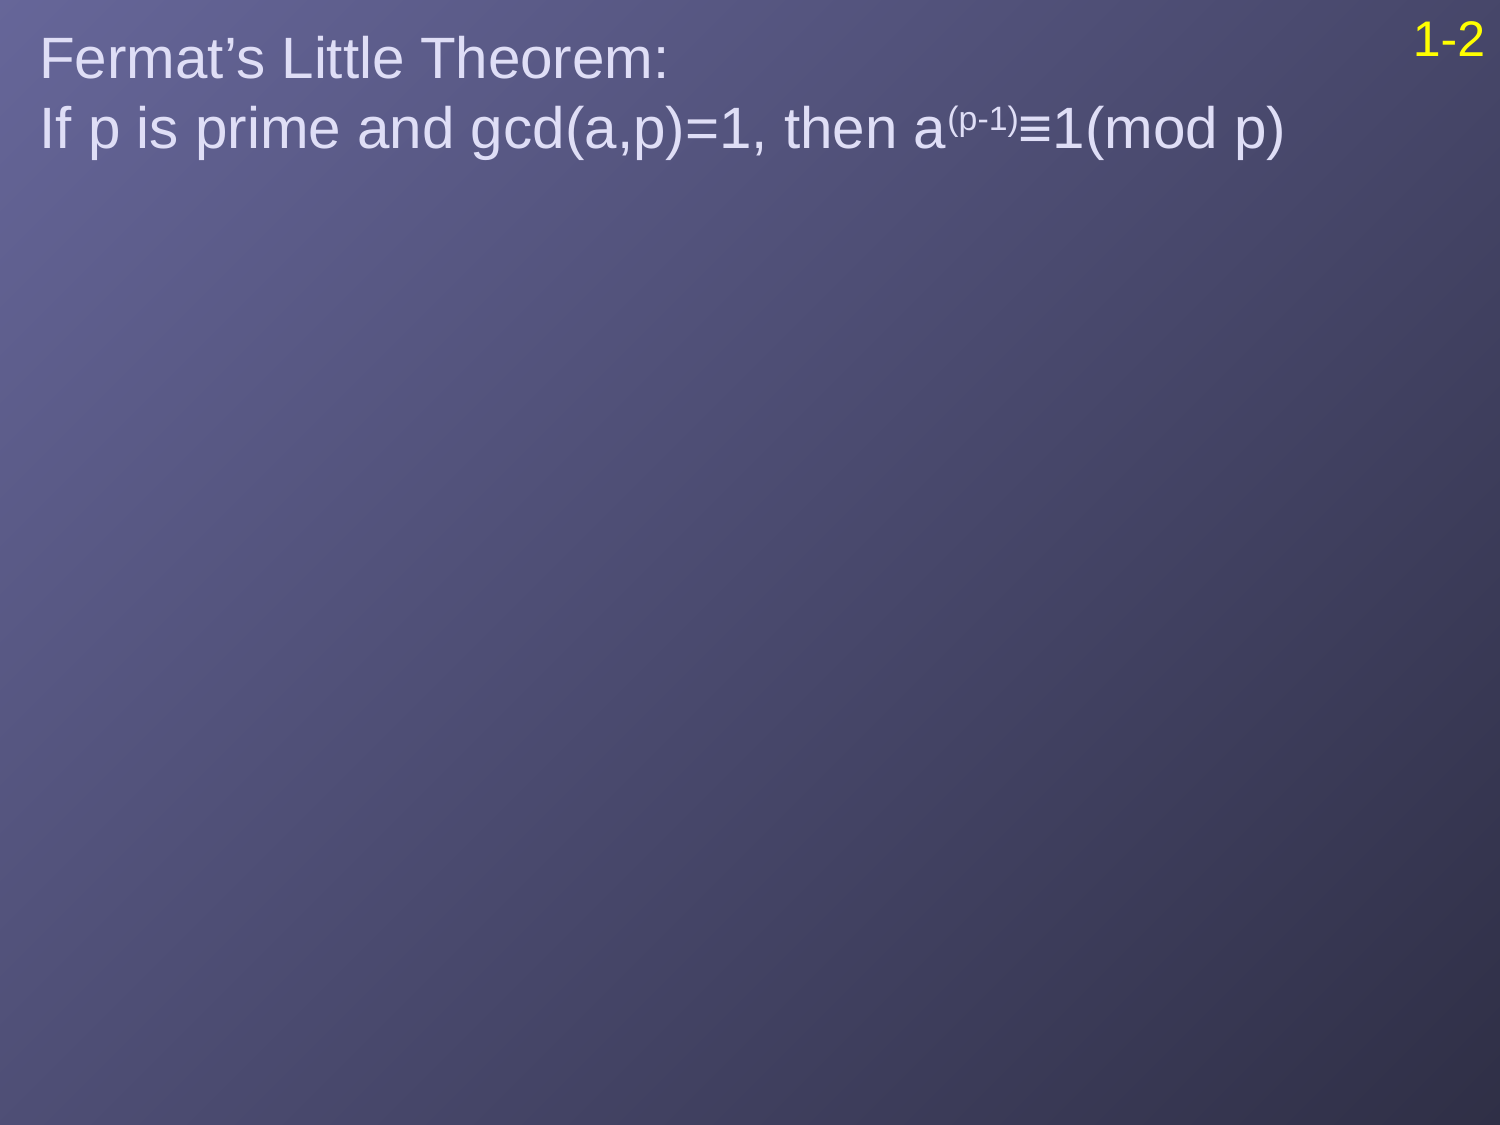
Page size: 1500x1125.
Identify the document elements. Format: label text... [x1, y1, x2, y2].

text_box 1-2 [1212, 0, 1500, 74]
title Fermat’s Little Theorem: If p is prime and gcd(a,p)=1, then a(p-1)≡1(mod p) [24, 12, 1439, 163]
